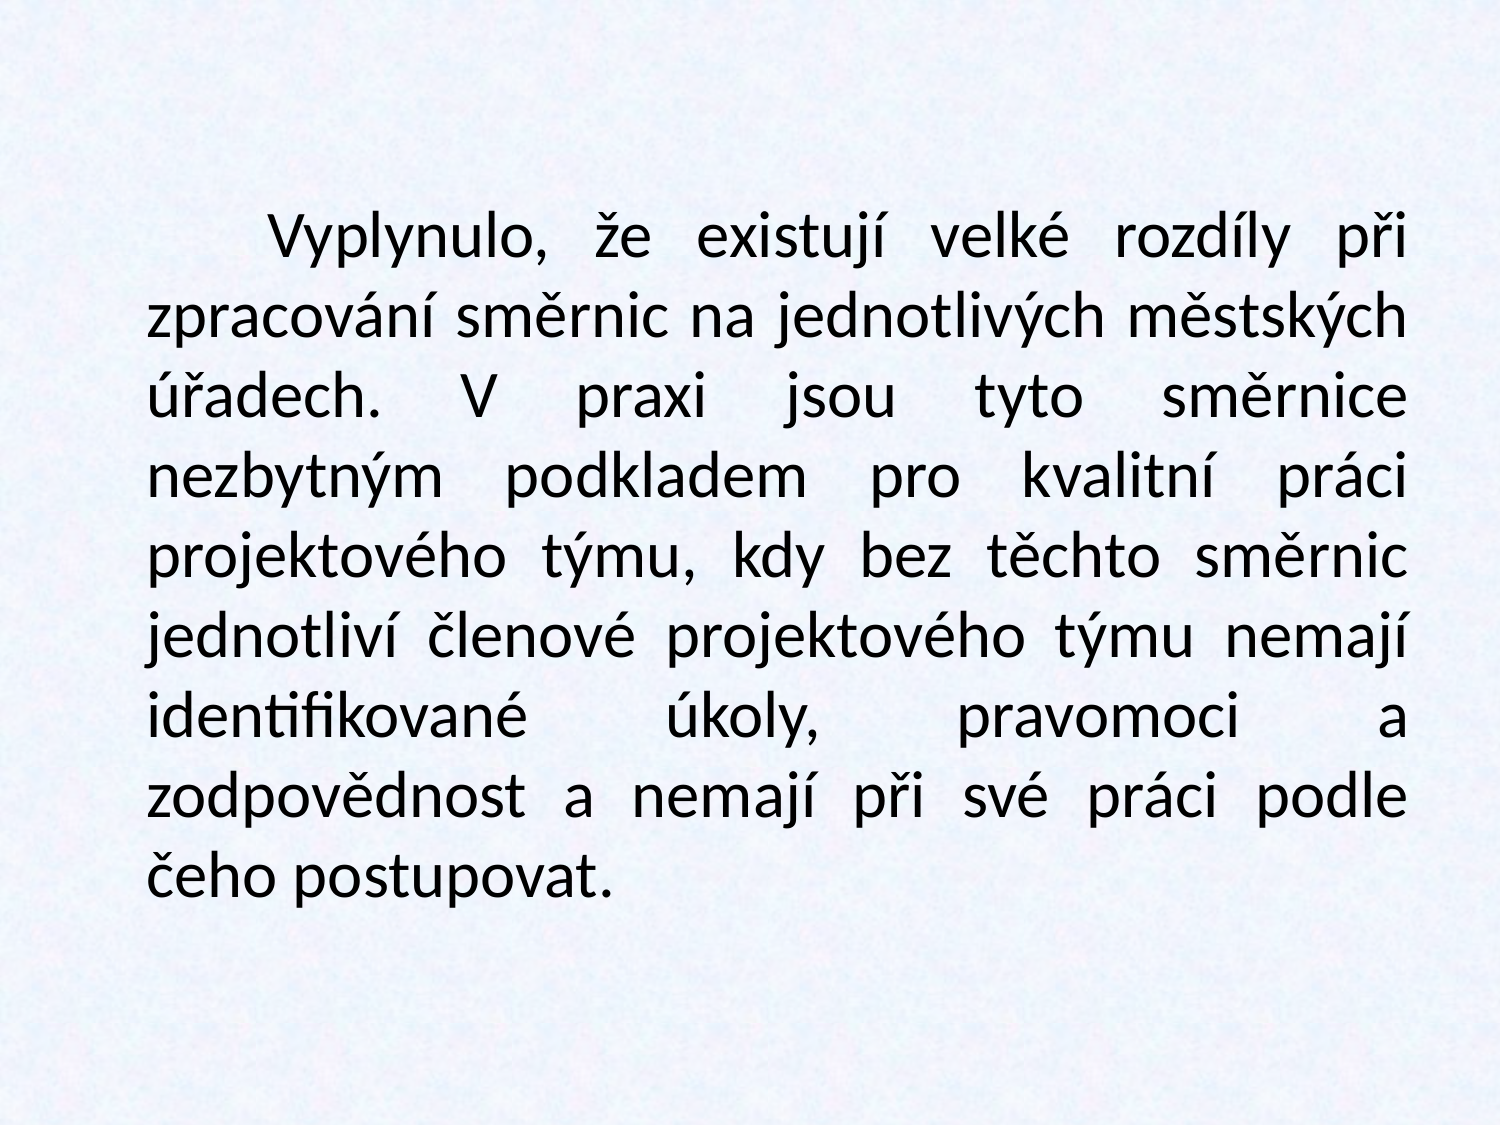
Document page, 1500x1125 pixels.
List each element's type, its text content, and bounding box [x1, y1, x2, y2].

list Vyplynulo, že existují velké rozdíly při zpracování směrnic na jednotlivých městských úřadech. V praxi jsou tyto směrnice nezbytným podkladem pro kvalitní práci projektového týmu, kdy bez těchto směrnic jednotliví členové projektového týmu nemají identifikované úkoly, pravomoci a zodpovědnost a nemají při své práci podle čeho postupovat. [75, 90, 1425, 1005]
